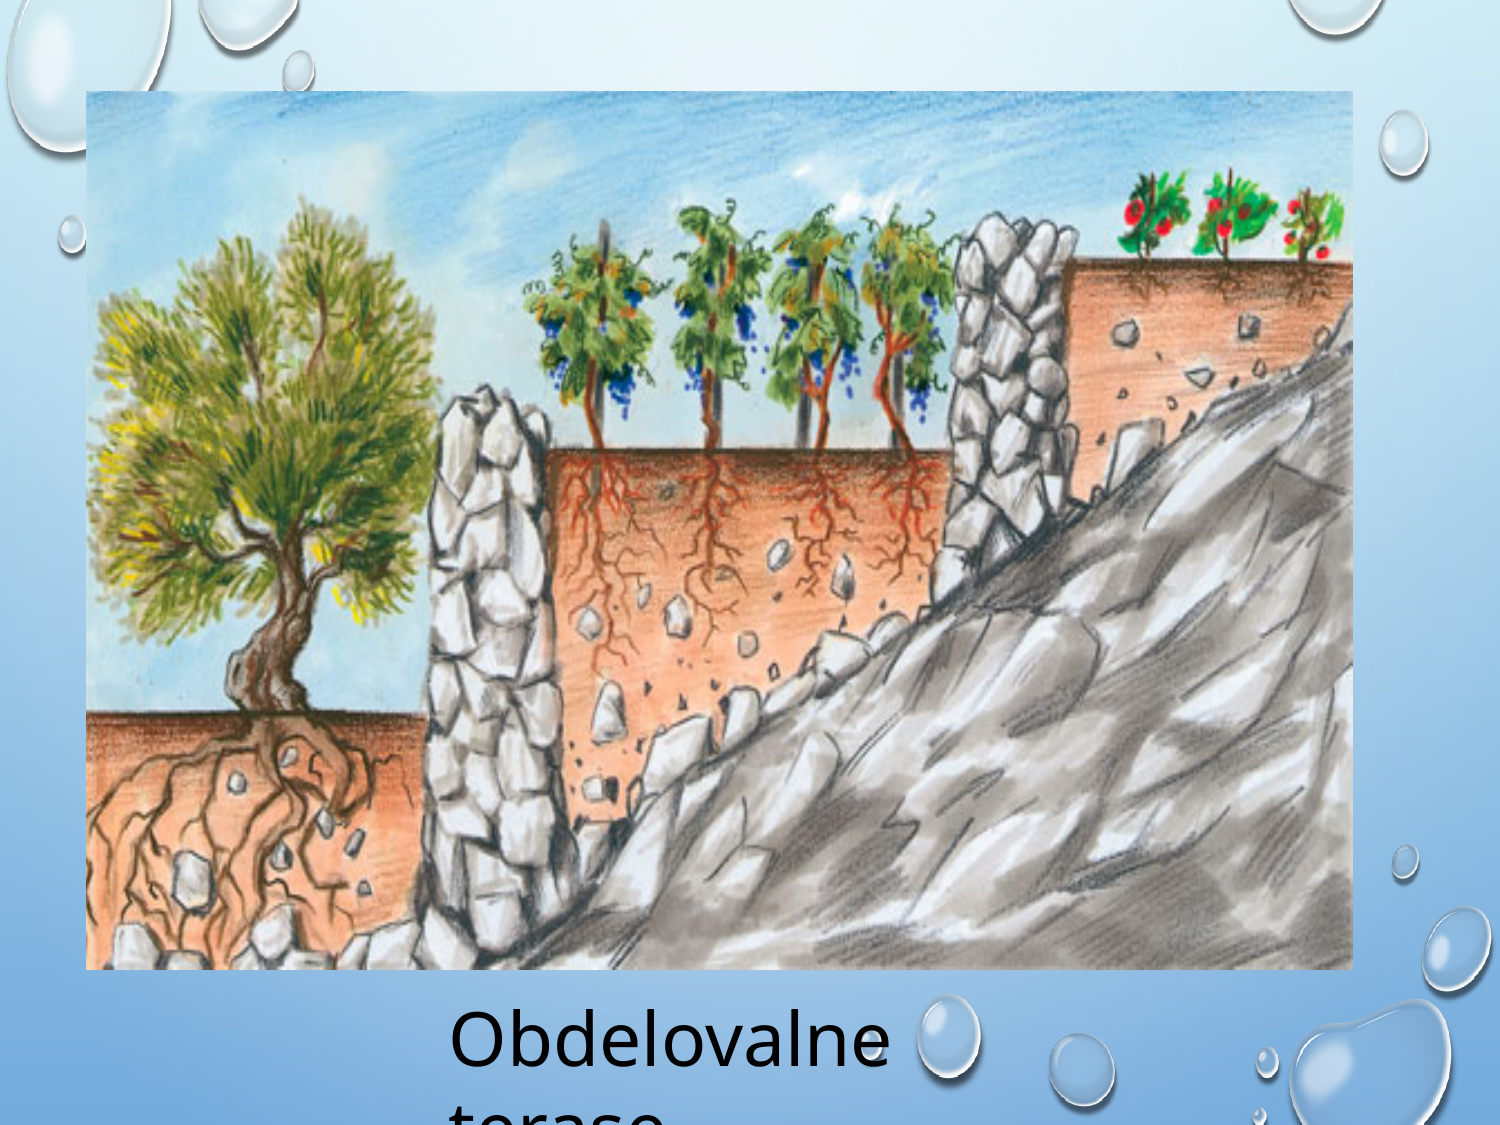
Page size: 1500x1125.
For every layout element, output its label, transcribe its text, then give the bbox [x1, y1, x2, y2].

text_box Obdelovalne terase [433, 983, 1140, 1125]
picture [0, 0, 1500, 1125]
